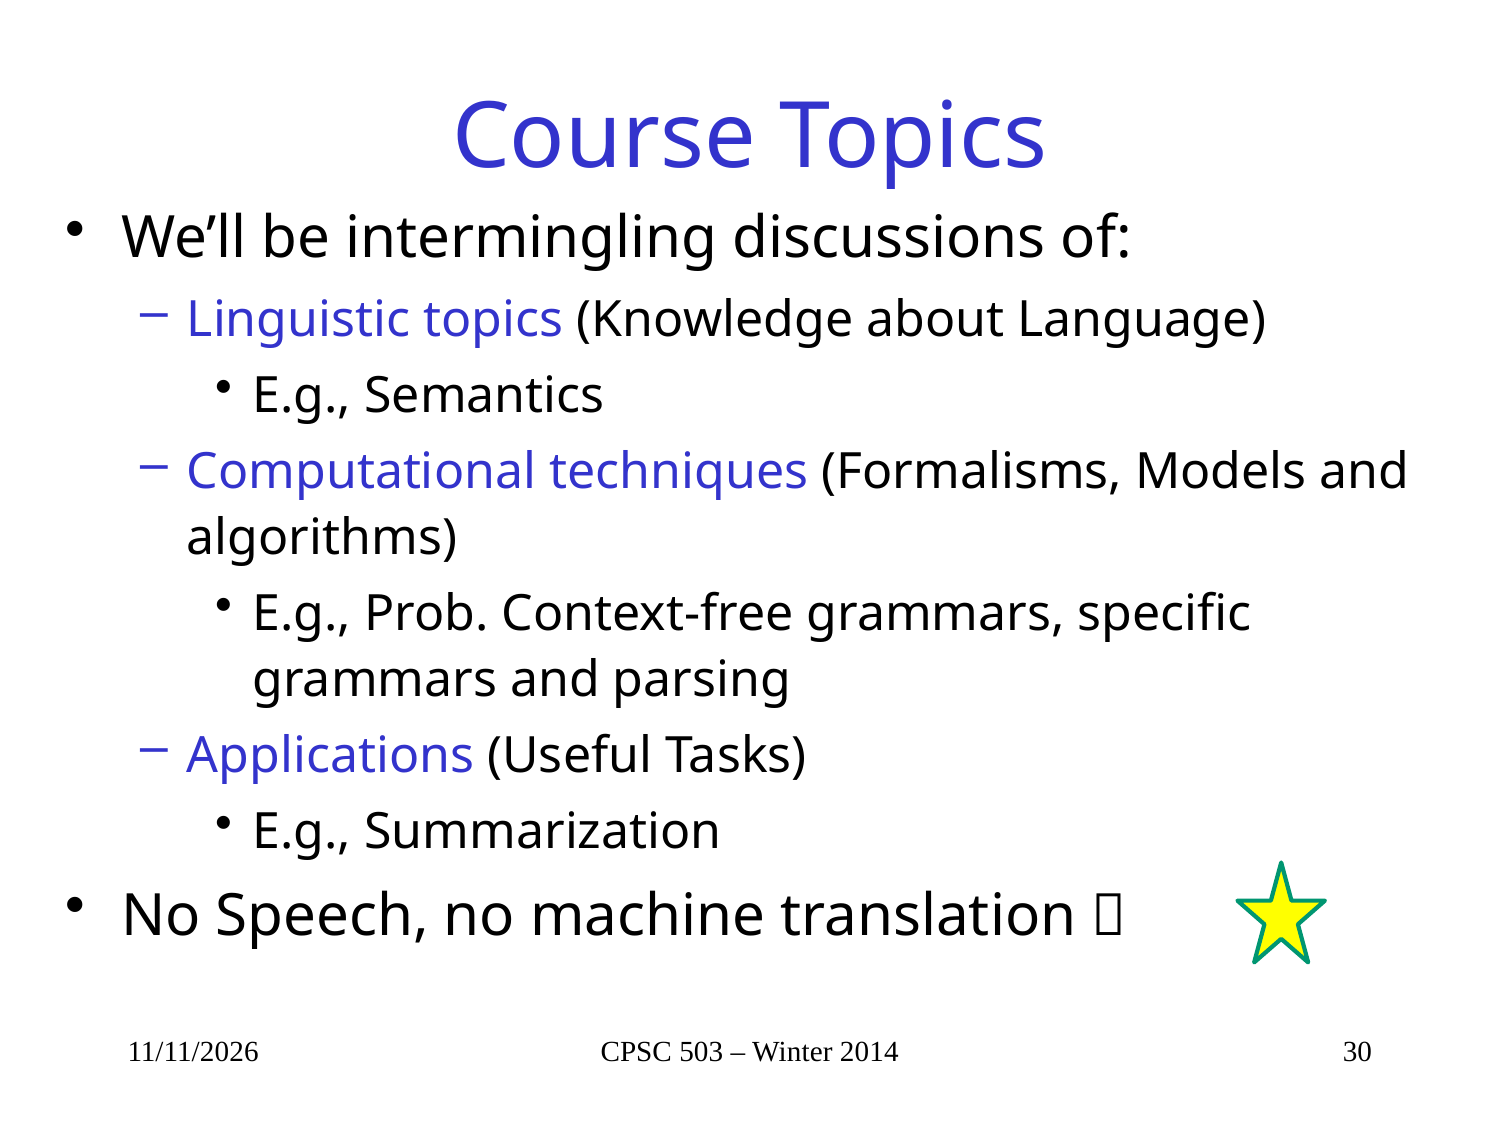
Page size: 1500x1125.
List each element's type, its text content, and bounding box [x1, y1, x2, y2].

list We’ll be intermingling discussions of: Linguistic topics (Knowledge about Language) E.g., Semantics Computational techniques (Formalisms, Models and algorithms) E.g., Prob. Context-free grammars, specific grammars and parsing Applications (Useful Tasks) E.g., Summarization No Speech, no machine translation  [49, 199, 1451, 1013]
title Course Topics [112, 37, 1388, 199]
text_box [1235, 860, 1327, 965]
footer CPSC 503 – Winter 2014 [512, 1024, 988, 1101]
slide_number 30 [1074, 1024, 1388, 1101]
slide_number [112, 1024, 426, 1101]
